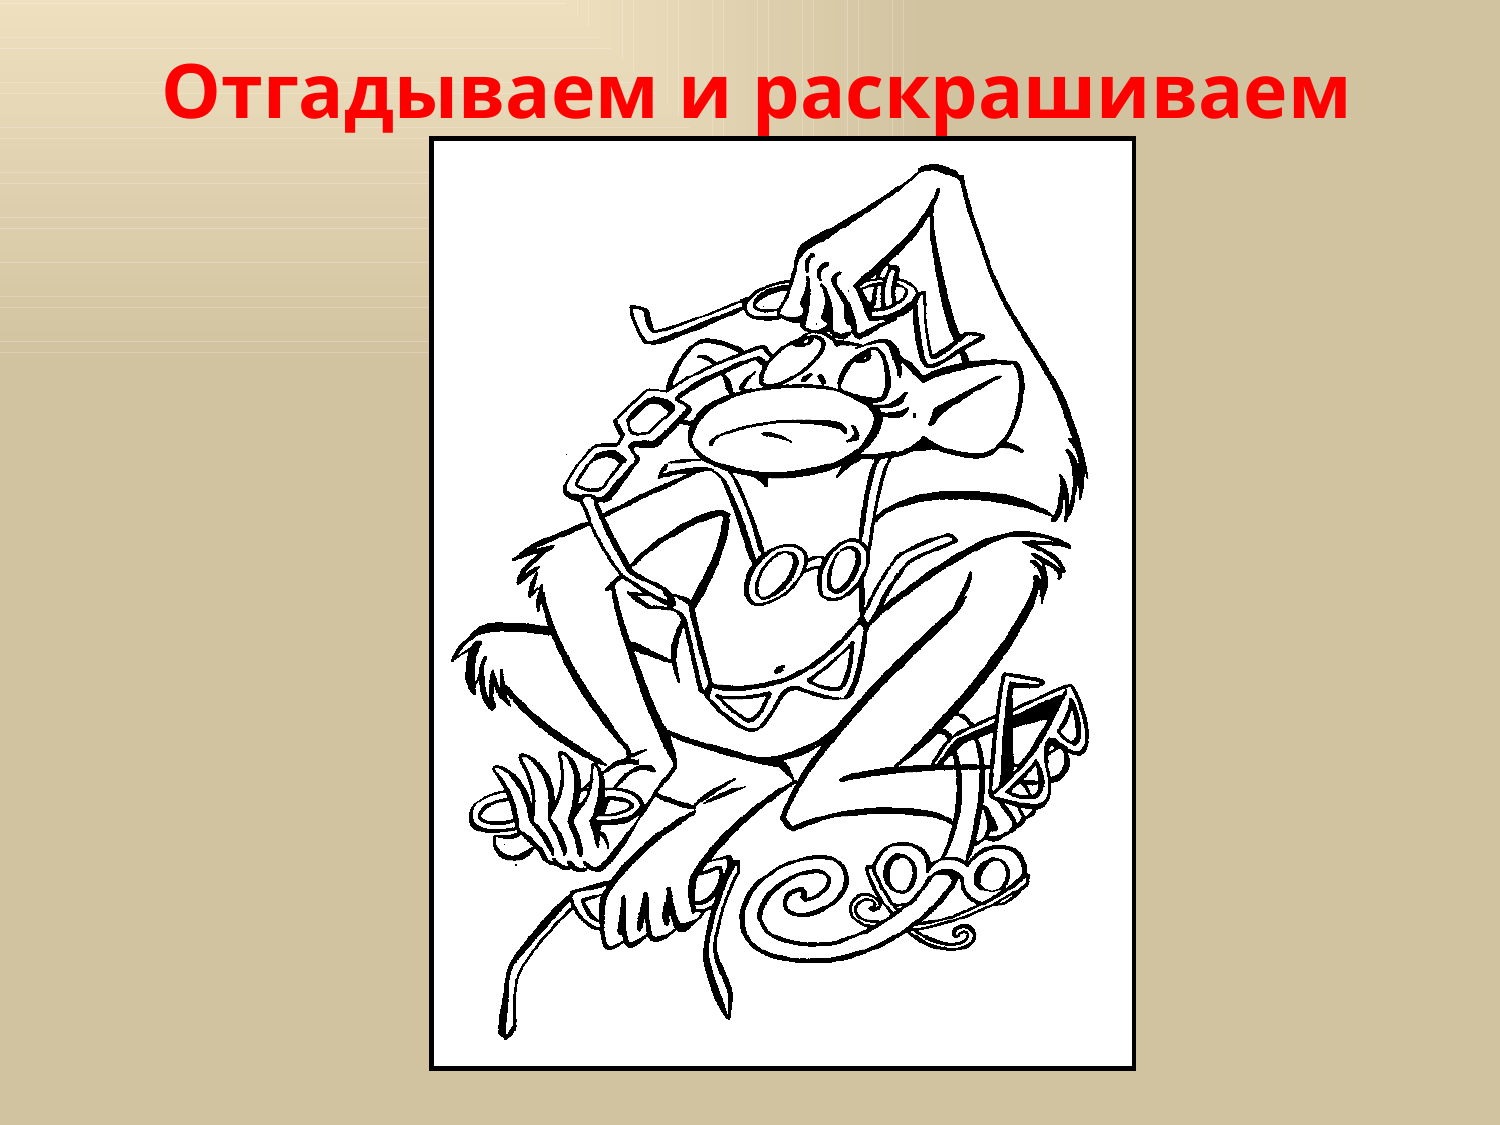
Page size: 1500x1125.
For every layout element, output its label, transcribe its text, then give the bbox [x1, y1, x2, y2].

title Отгадываем и раскрашиваем [81, 34, 1433, 143]
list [433, 140, 1132, 1067]
